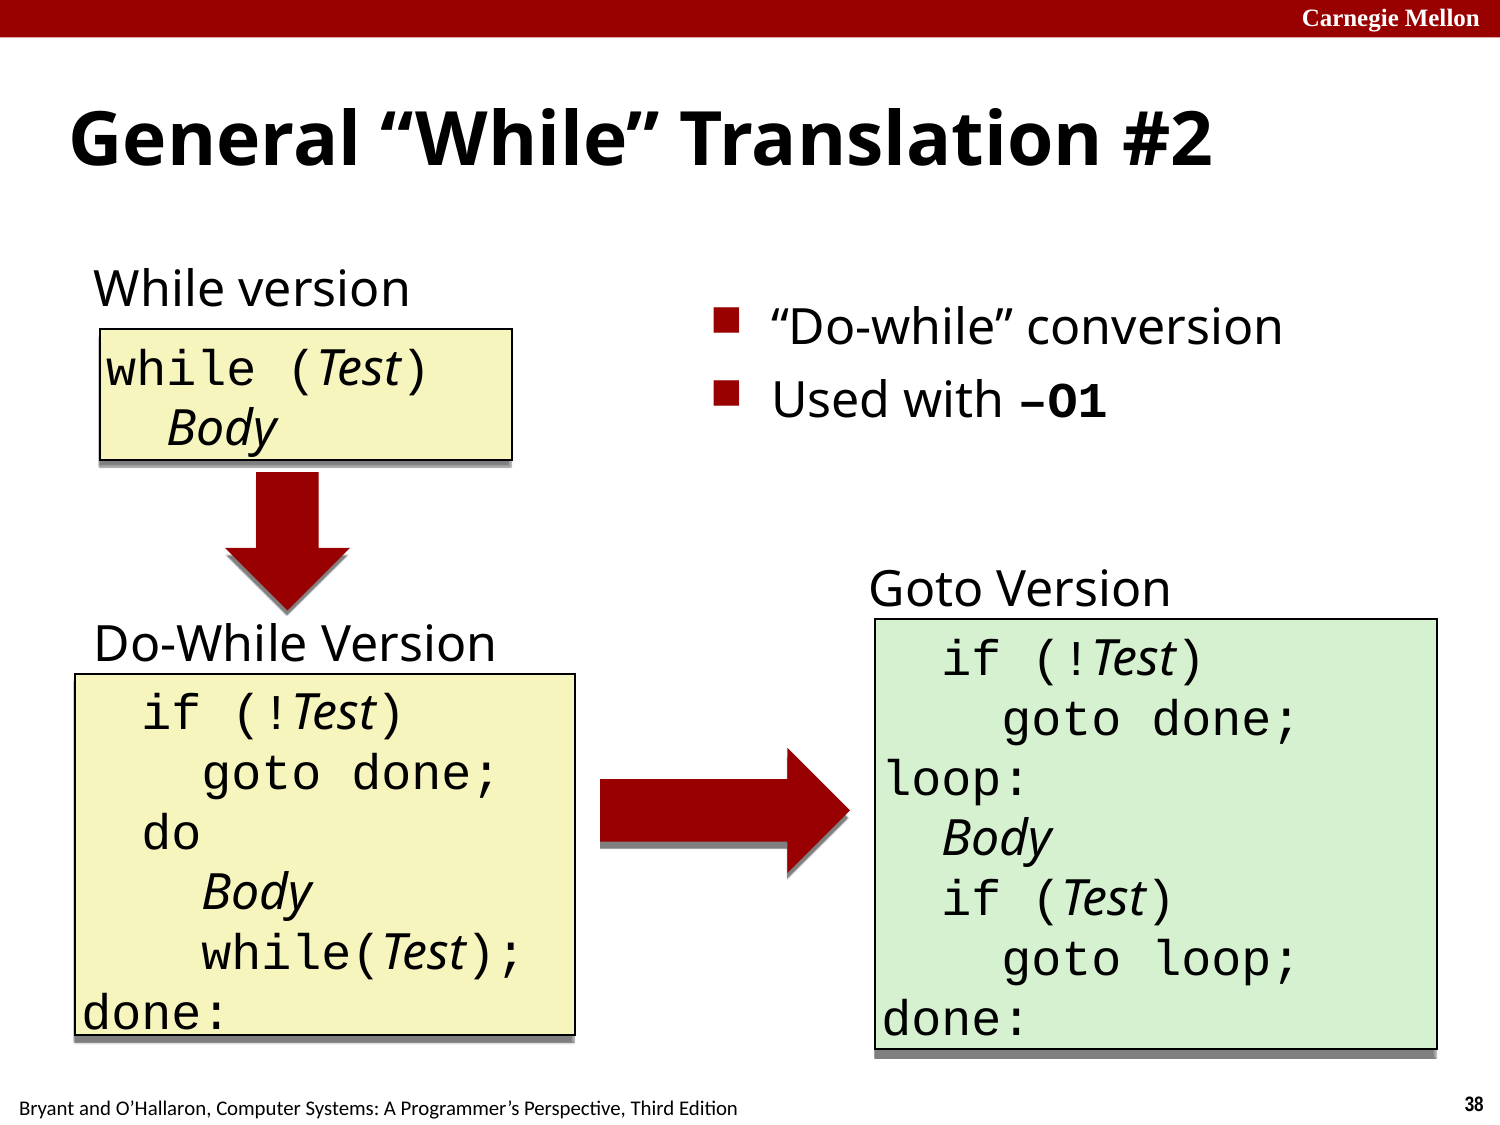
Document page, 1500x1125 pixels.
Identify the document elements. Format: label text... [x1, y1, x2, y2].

title General “While” Translation #2 [62, 41, 1438, 230]
text_box [225, 472, 351, 611]
list “Do-while” conversion Used with –O1 [699, 287, 1425, 943]
text_box [600, 747, 850, 873]
text_box while (Test) Body [99, 329, 513, 461]
text_box if (!Test) goto done; loop: Body if (Test) goto loop; done: [875, 618, 1438, 1050]
text_box Do-While Version [87, 604, 565, 673]
text_box While version [87, 249, 517, 323]
text_box Goto Version [862, 549, 1340, 623]
text_box if (!Test) goto done; do Body while(Test); done: [75, 673, 575, 1036]
